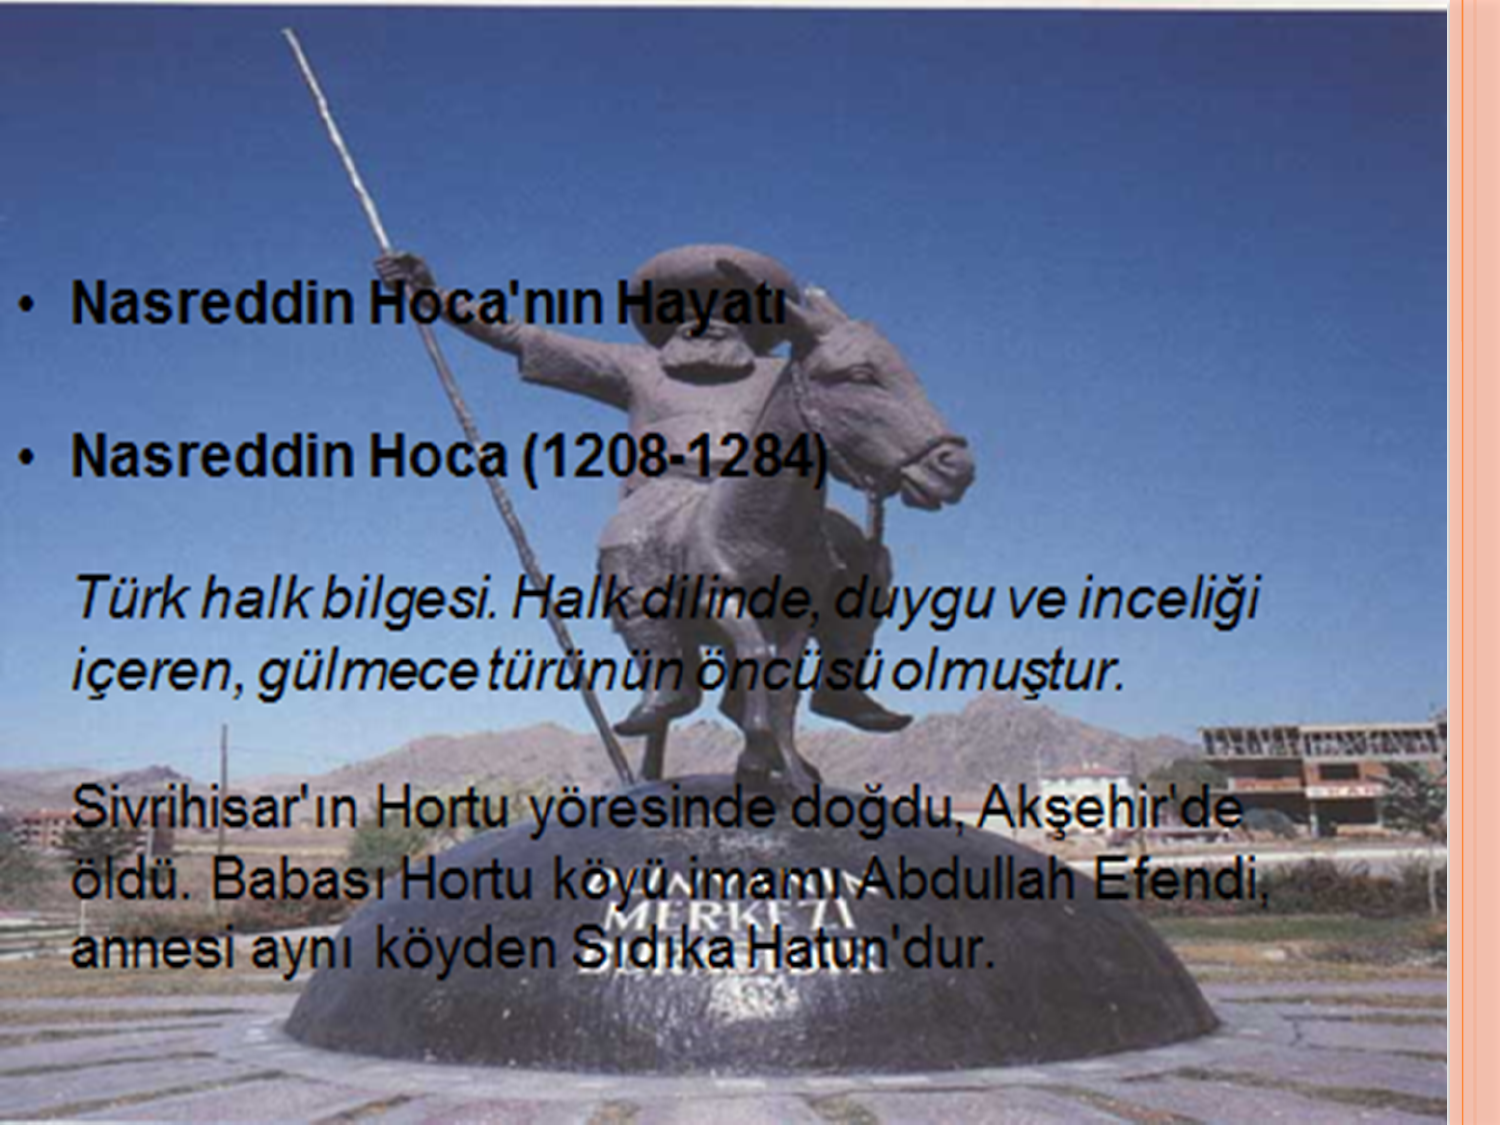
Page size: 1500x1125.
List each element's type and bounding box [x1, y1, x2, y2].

list [0, 0, 1448, 1125]
